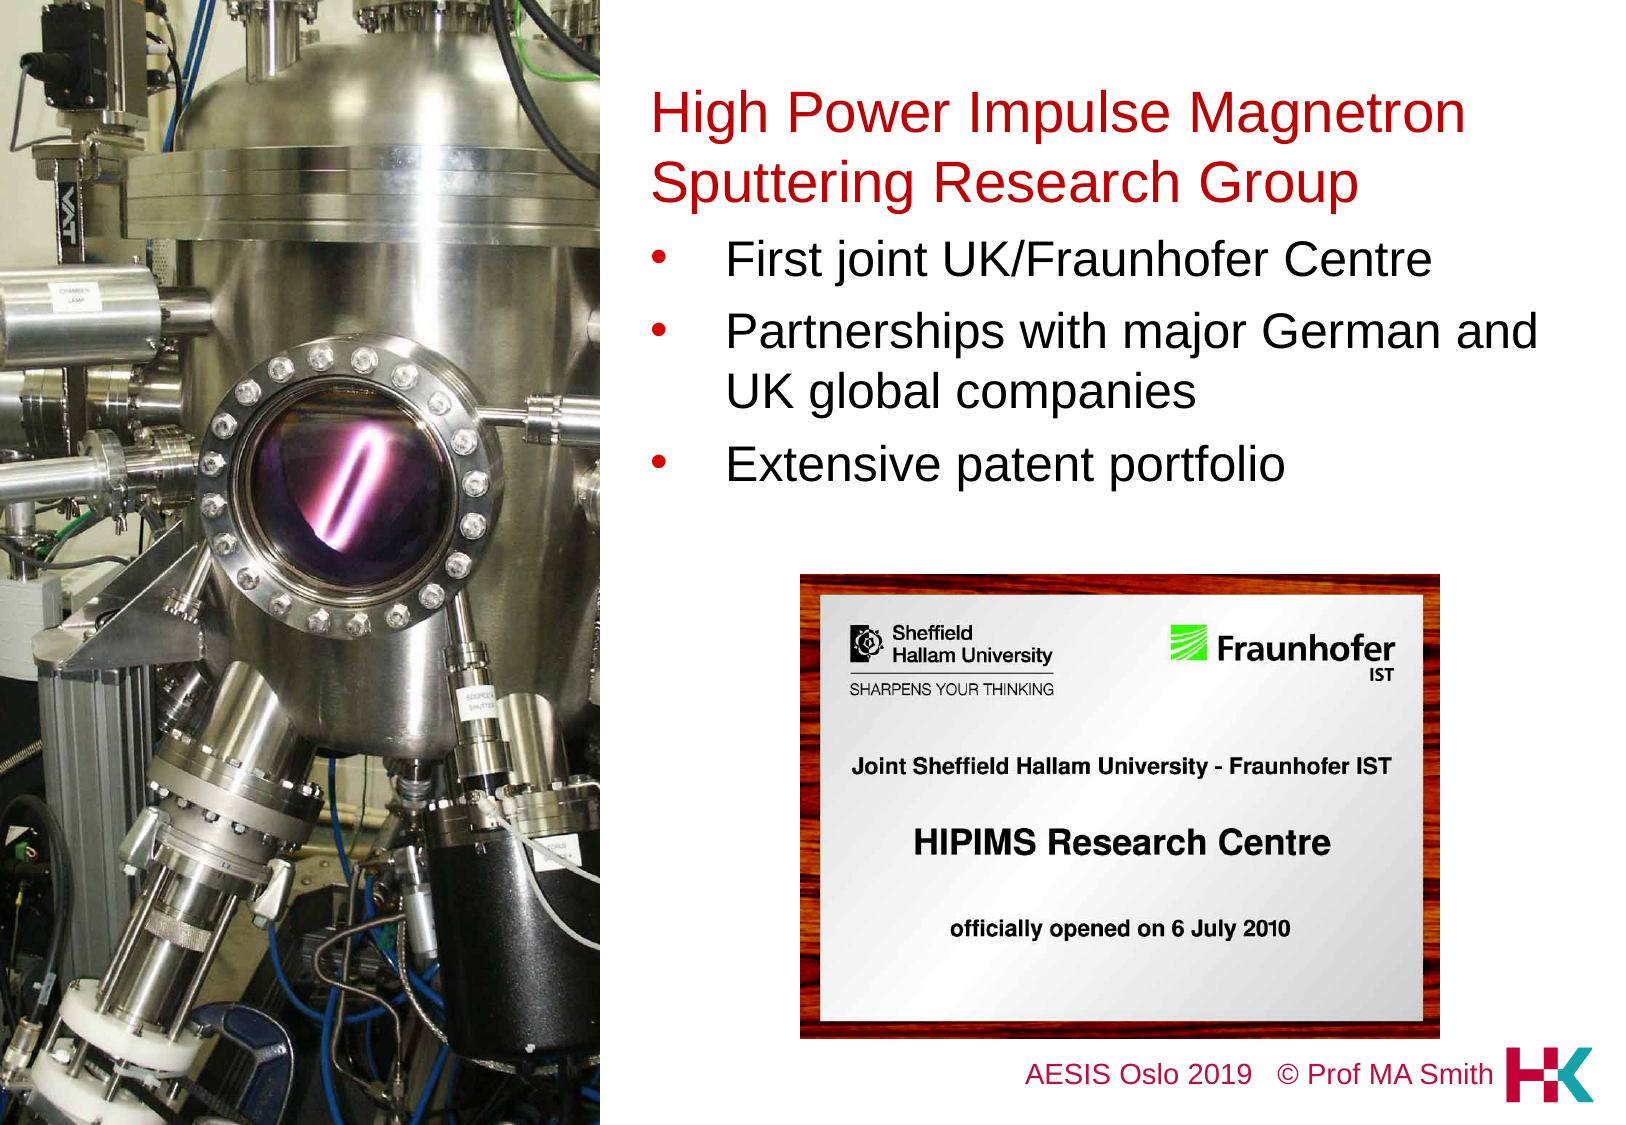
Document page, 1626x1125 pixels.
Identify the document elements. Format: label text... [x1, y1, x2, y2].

picture [1474, 999, 1625, 1125]
picture [800, 573, 1440, 1039]
picture [0, 0, 601, 1125]
text_box High Power Impulse Magnetron Sputtering Research Group First joint UK/Fraunhofer Centre Partnerships with major German and UK global companies Extensive patent portfolio [635, 66, 1569, 499]
